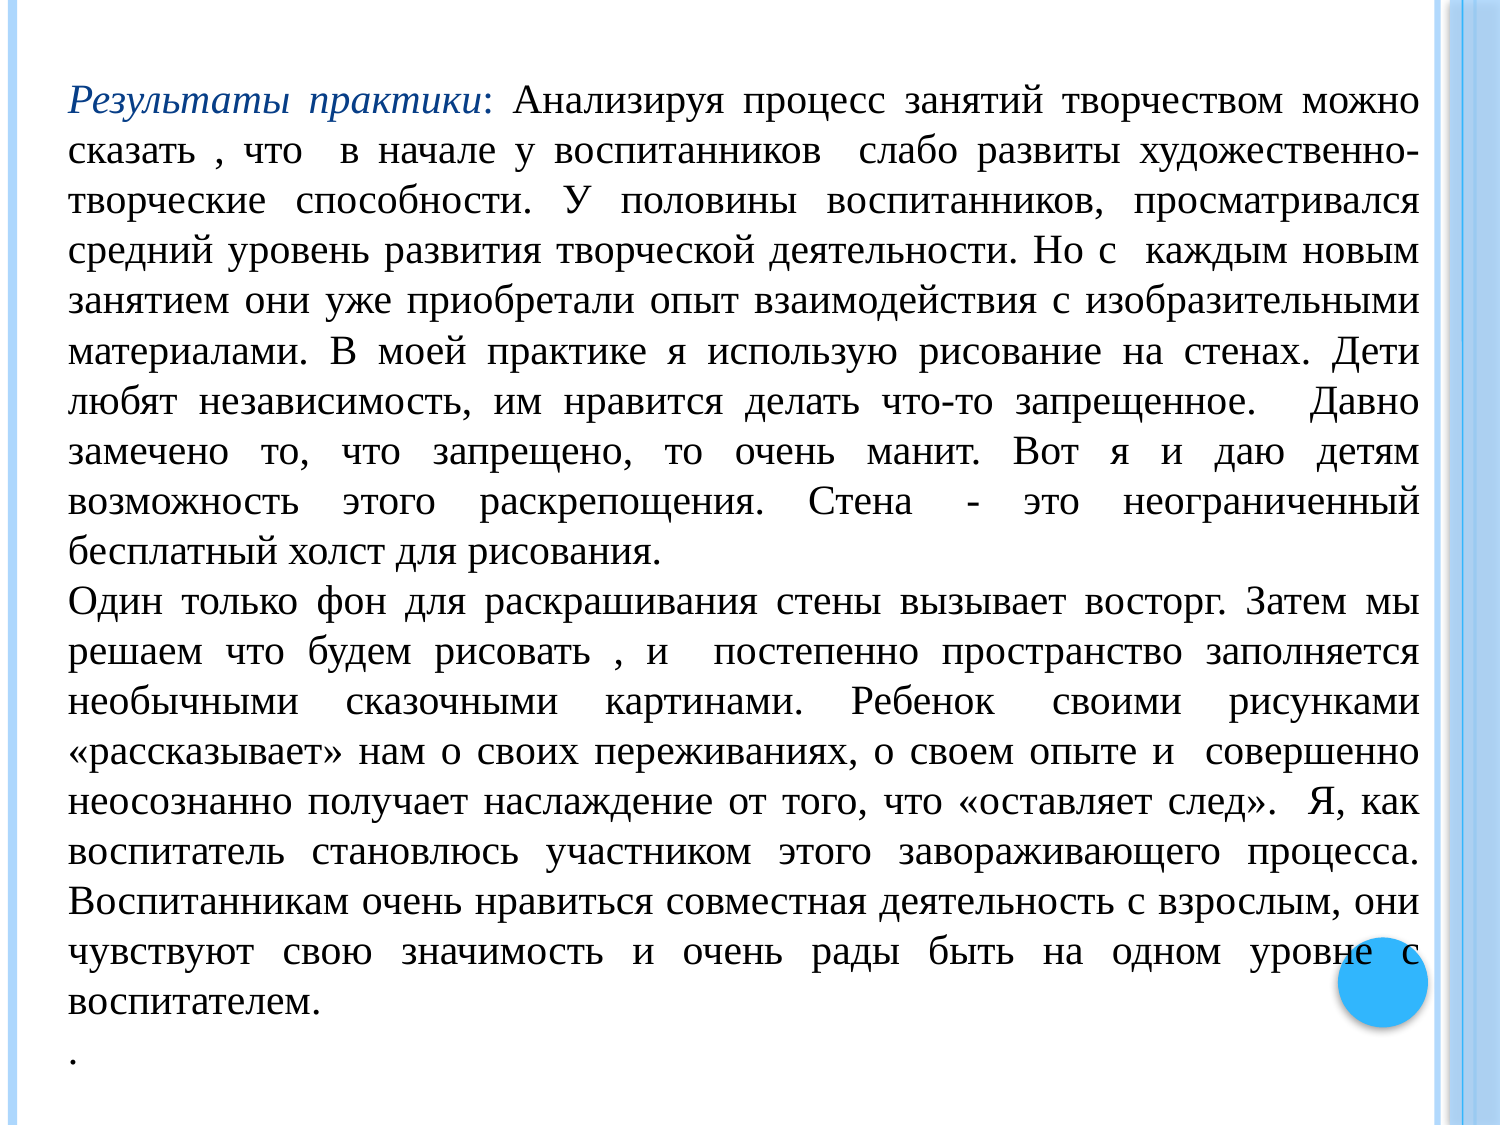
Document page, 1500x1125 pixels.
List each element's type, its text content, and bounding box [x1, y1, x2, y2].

text_box Результаты практики: Анализируя процесс занятий творчеством можно сказать , что в начале у воспитанников слабо развиты художественно-творческие способности. У половины воспитанников, просматривался средний уровень развития творческой деятельности. Но с каждым новым занятием они уже приобретали опыт взаимодействия с изобразительными материалами. В моей практике я использую рисование на стенах. Дети любят независимость, им нравится делать что-то запрещенное. Давно замечено то, что запрещено, то очень манит. Вот я и даю детям возможность этого раскрепощения. Стена - это неограниченный бесплатный холст для рисования. Один только фон для раскрашивания стены вызывает восторг. Затем мы решаем что будем рисовать , и постепенно пространство заполняется необычными сказочными картинами. Ребенок своими рисунками «рассказывает» нам о своих переживаниях, о своем опыте и совершенно неосознанно получает наслаждение от того, что «оставляет след». Я, как воспитатель становлюсь участником этого завораживающего процесса. Воспитанникам очень нравиться совместная деятельность с взрослым, они чувствуют свою значимость и очень рады быть на одном уровне с воспитателем. . [53, 64, 1436, 1125]
